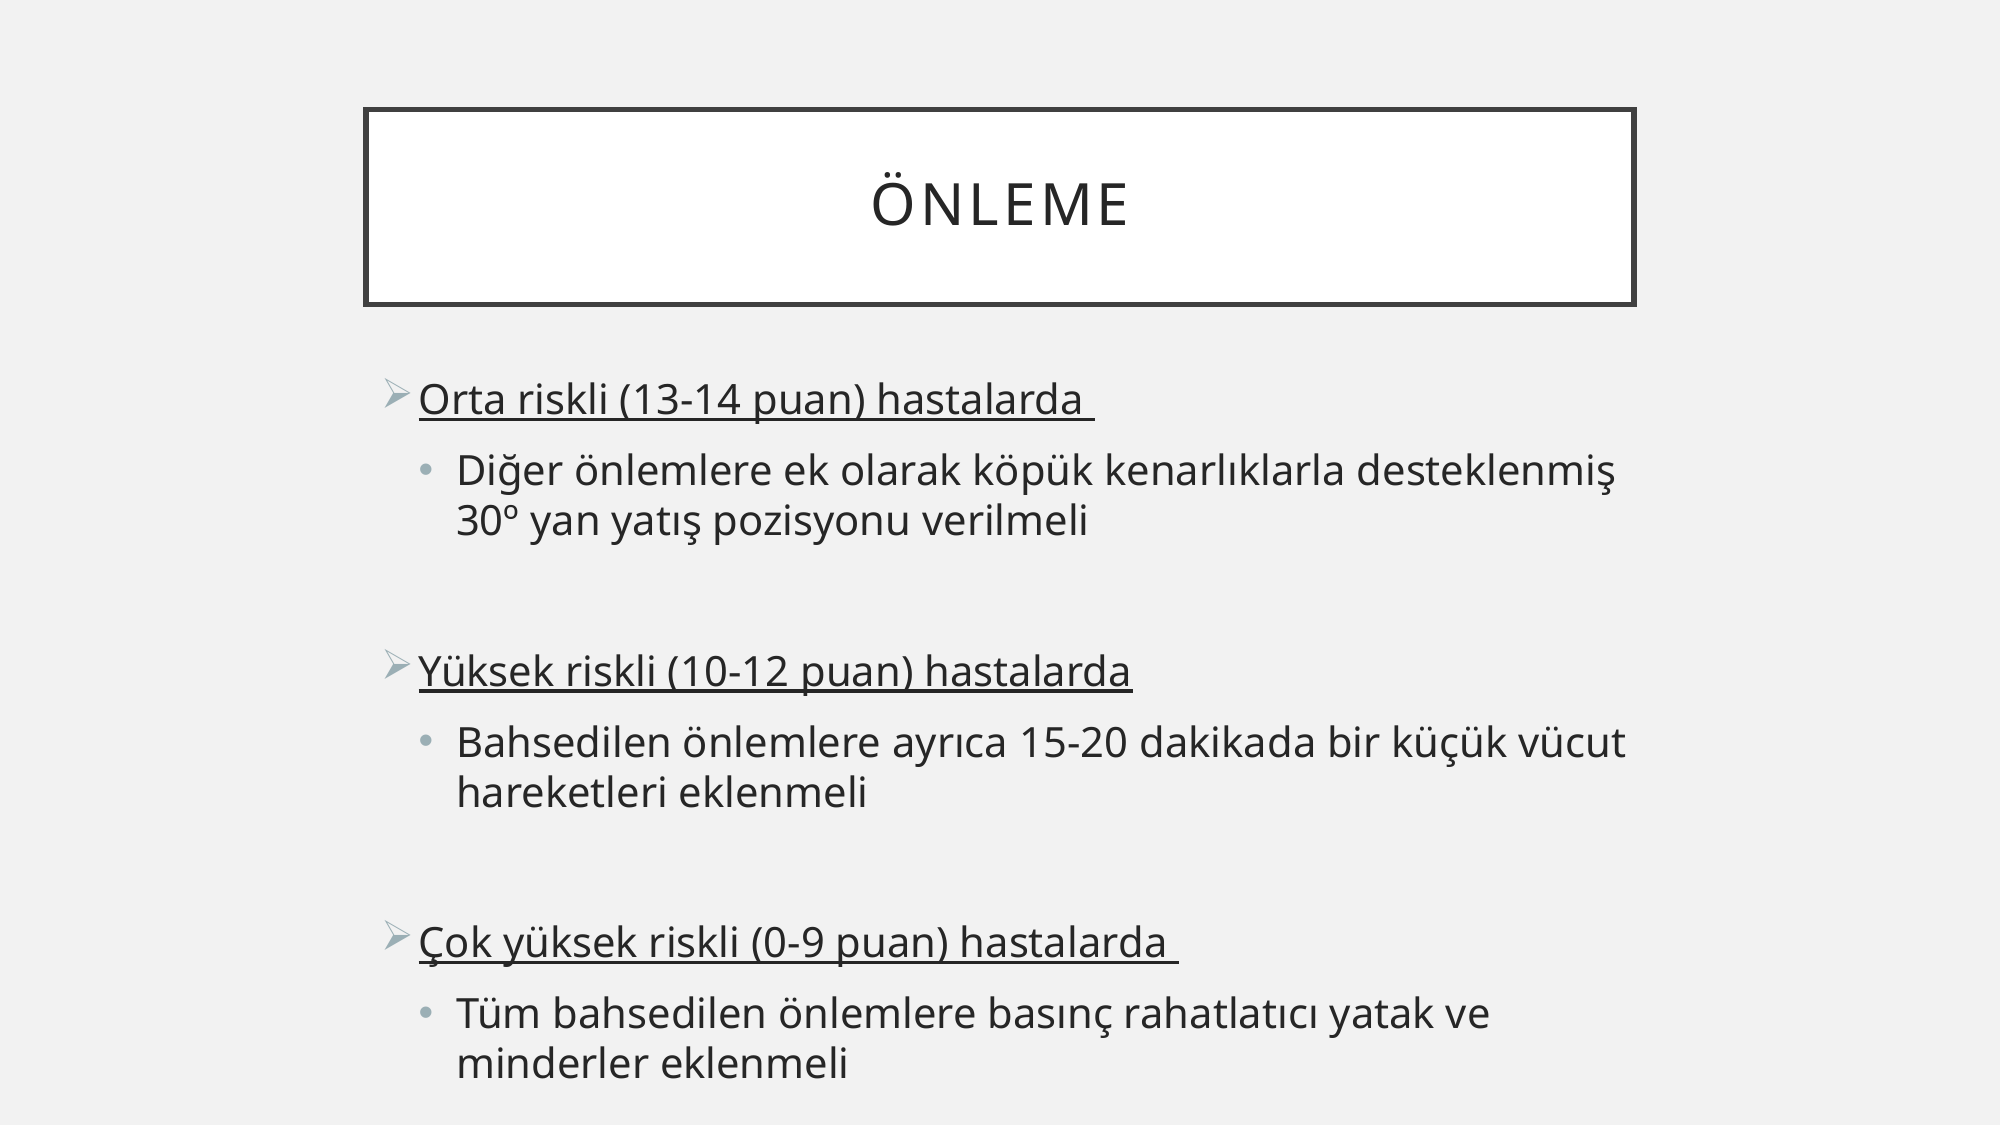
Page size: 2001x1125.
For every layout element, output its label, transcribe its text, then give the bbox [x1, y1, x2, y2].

list Orta riskli (13-14 puan) hastalarda Diğer önlemlere ek olarak köpük kenarlıklarla desteklenmiş 30º yan yatış pozisyonu verilmeli Yüksek riskli (10-12 puan) hastalarda Bahsedilen önlemlere ayrıca 15-20 dakikada bir küçük vücut hareketleri eklenmeli Çok yüksek riskli (0-9 puan) hastalarda Tüm bahsedilen önlemlere basınç rahatlatıcı yatak ve minderler eklenmeli [366, 365, 1664, 1095]
title önleme [363, 107, 1637, 307]
